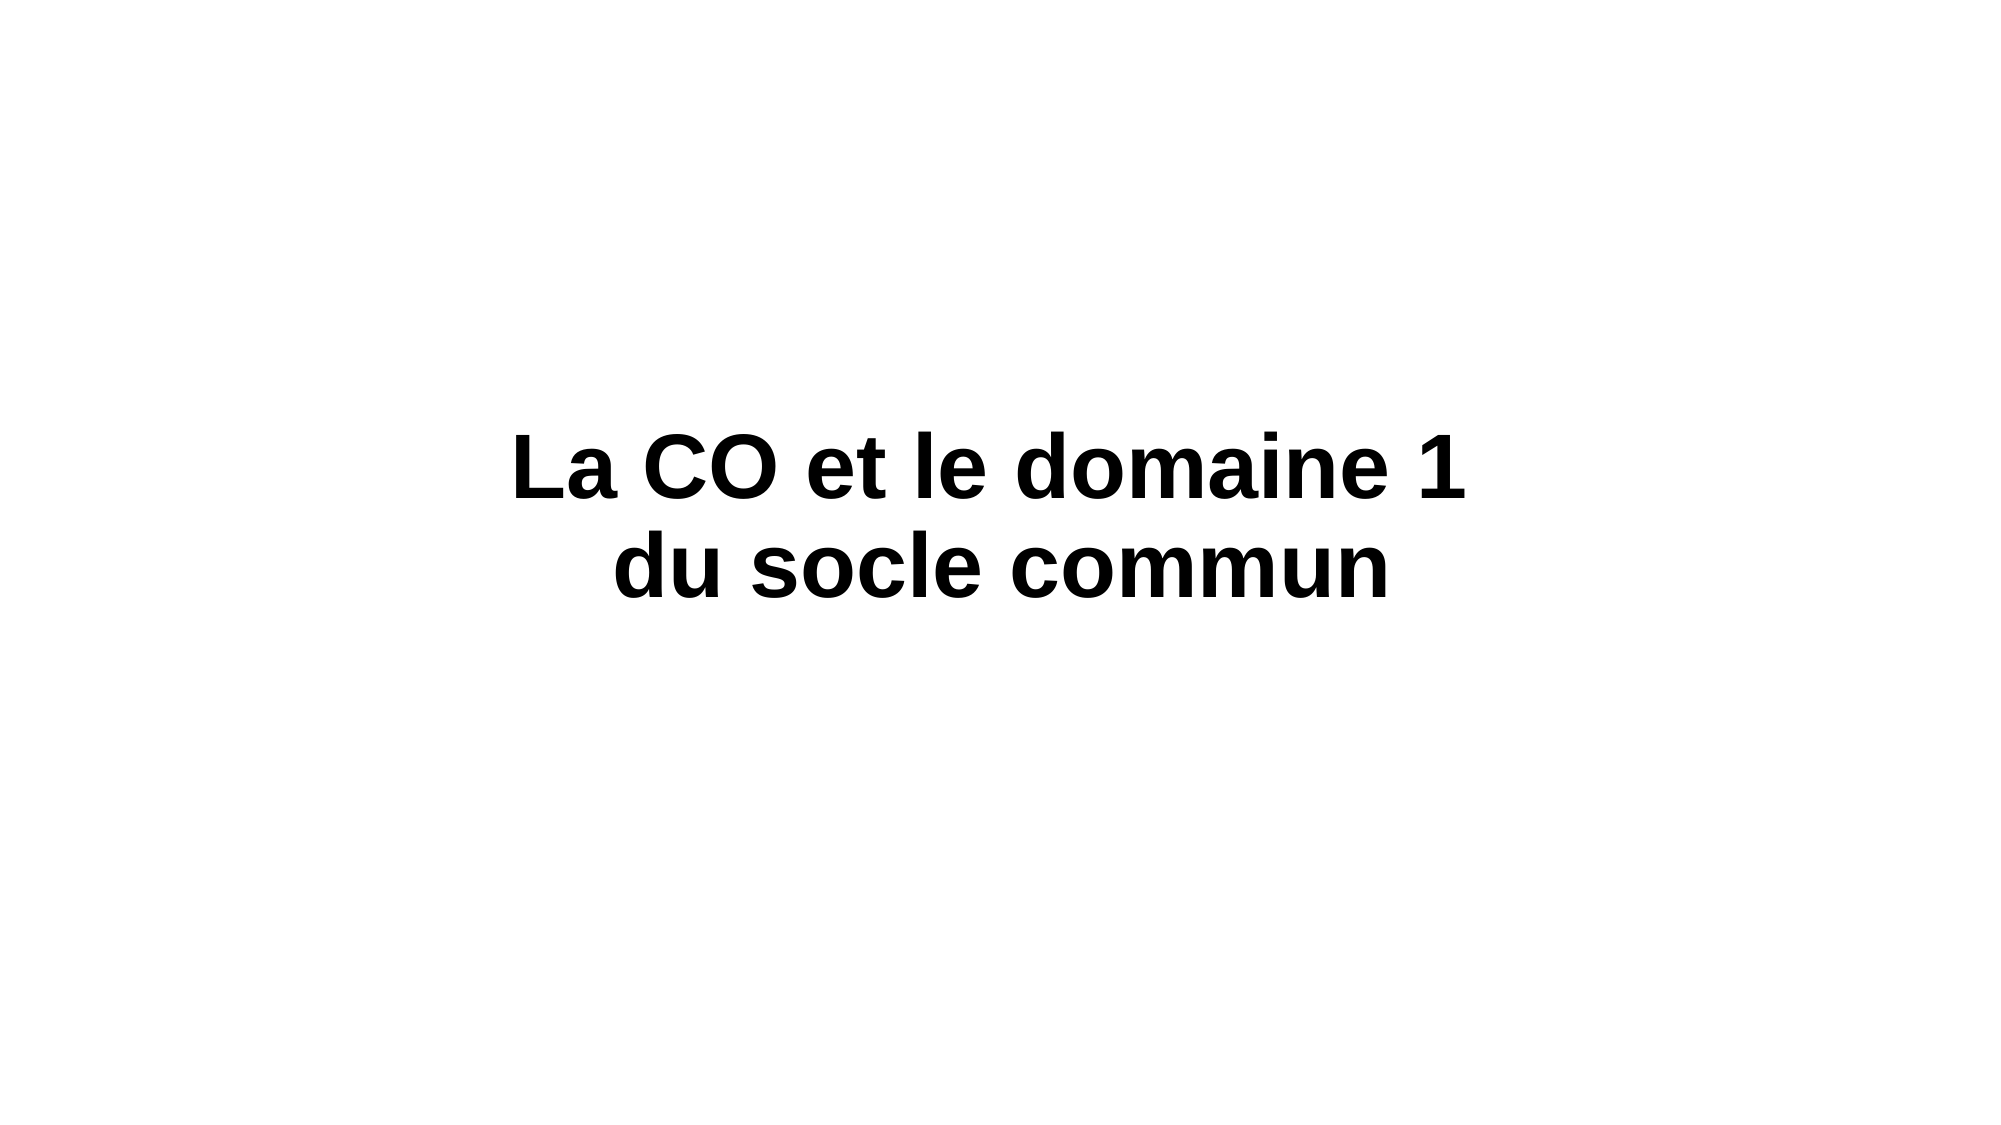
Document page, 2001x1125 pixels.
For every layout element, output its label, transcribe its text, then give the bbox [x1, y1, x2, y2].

title La CO et le domaine 1 du socle commun [139, 409, 1865, 627]
